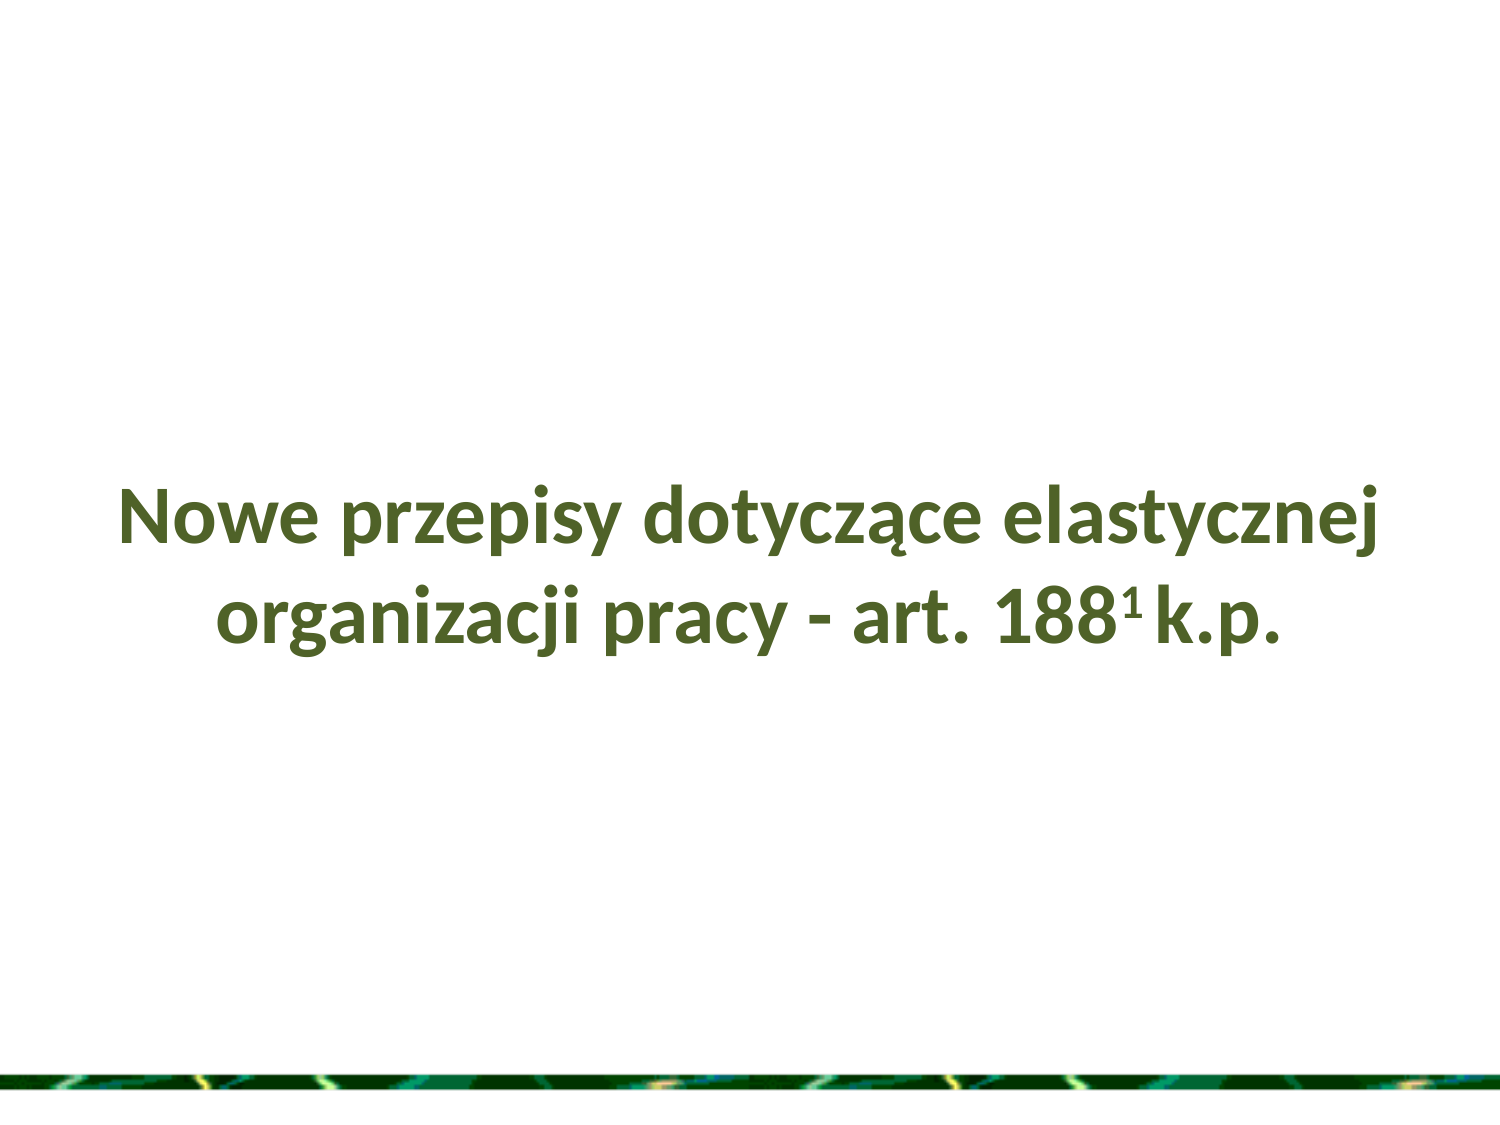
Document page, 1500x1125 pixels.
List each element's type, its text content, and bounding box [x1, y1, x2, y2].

picture [0, 1070, 1500, 1096]
list Nowe przepisy dotyczące elastycznej organizacji pracy - art. 1881 k.p. [75, 262, 1425, 1005]
